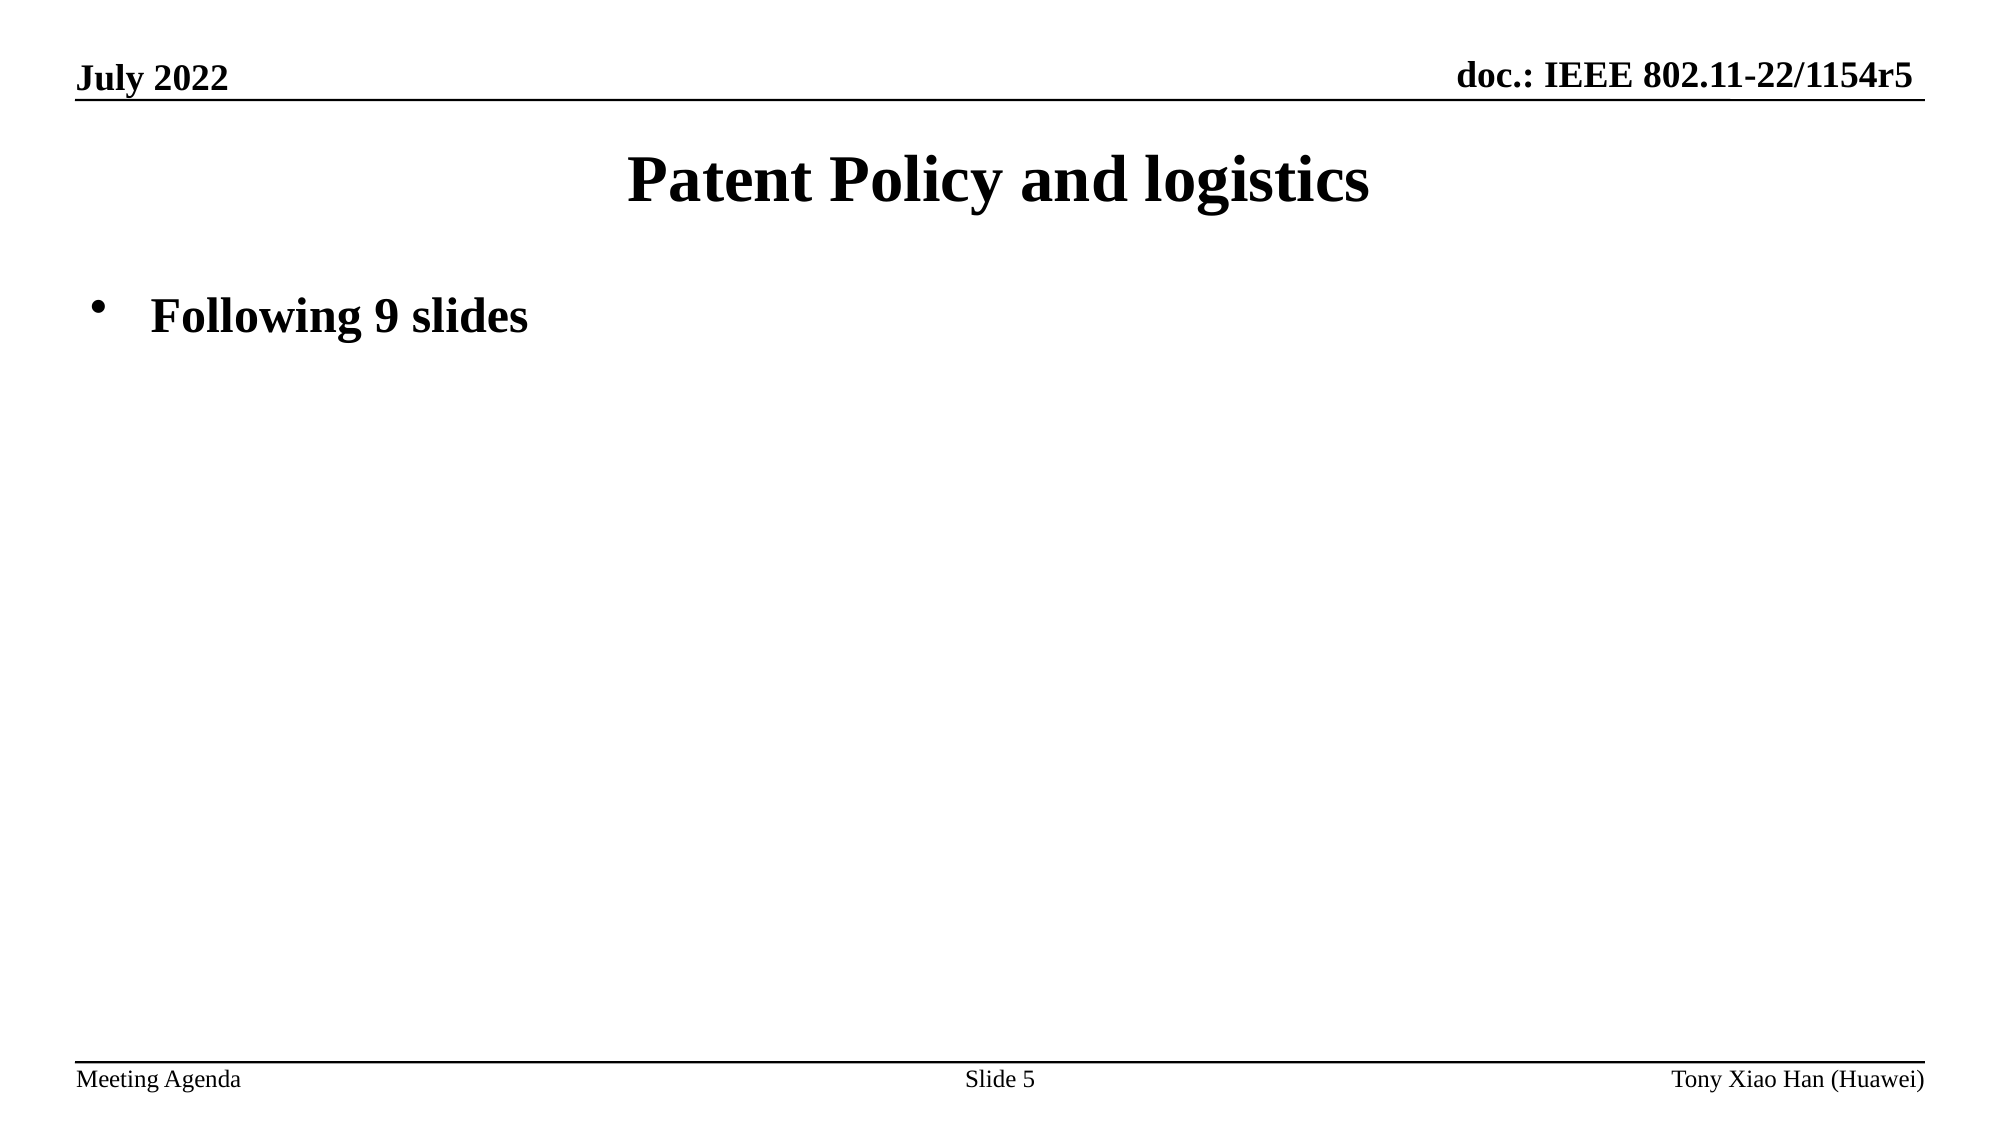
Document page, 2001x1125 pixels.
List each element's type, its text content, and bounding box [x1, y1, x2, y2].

text_box Patent Policy and logistics [362, 87, 1638, 263]
text_box Following 9 slides [75, 274, 1925, 950]
